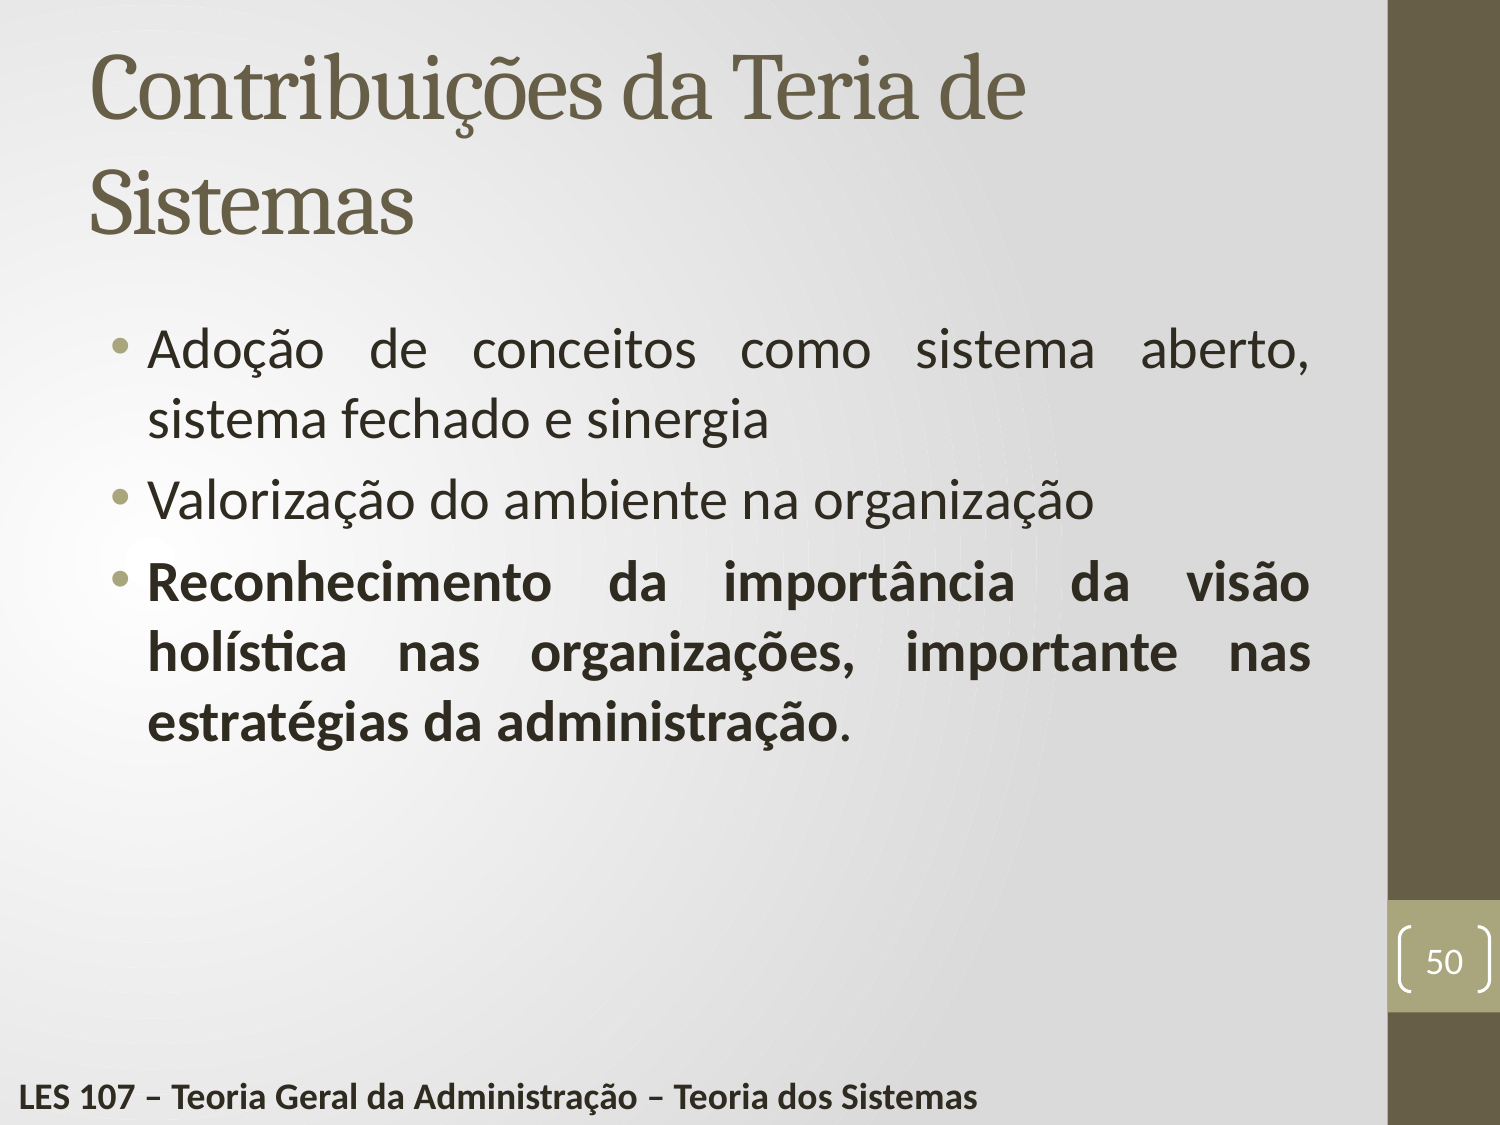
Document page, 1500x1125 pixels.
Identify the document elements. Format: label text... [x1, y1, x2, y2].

slide_number 50 [1397, 925, 1492, 994]
title Contribuições da Teria de Sistemas [75, 45, 1325, 233]
list Adoção de conceitos como sistema aberto, sistema fechado e sinergia Valorização do ambiente na organização Reconhecimento da importância da visão holística nas organizações, importante nas estratégias da administração. [76, 302, 1327, 1091]
